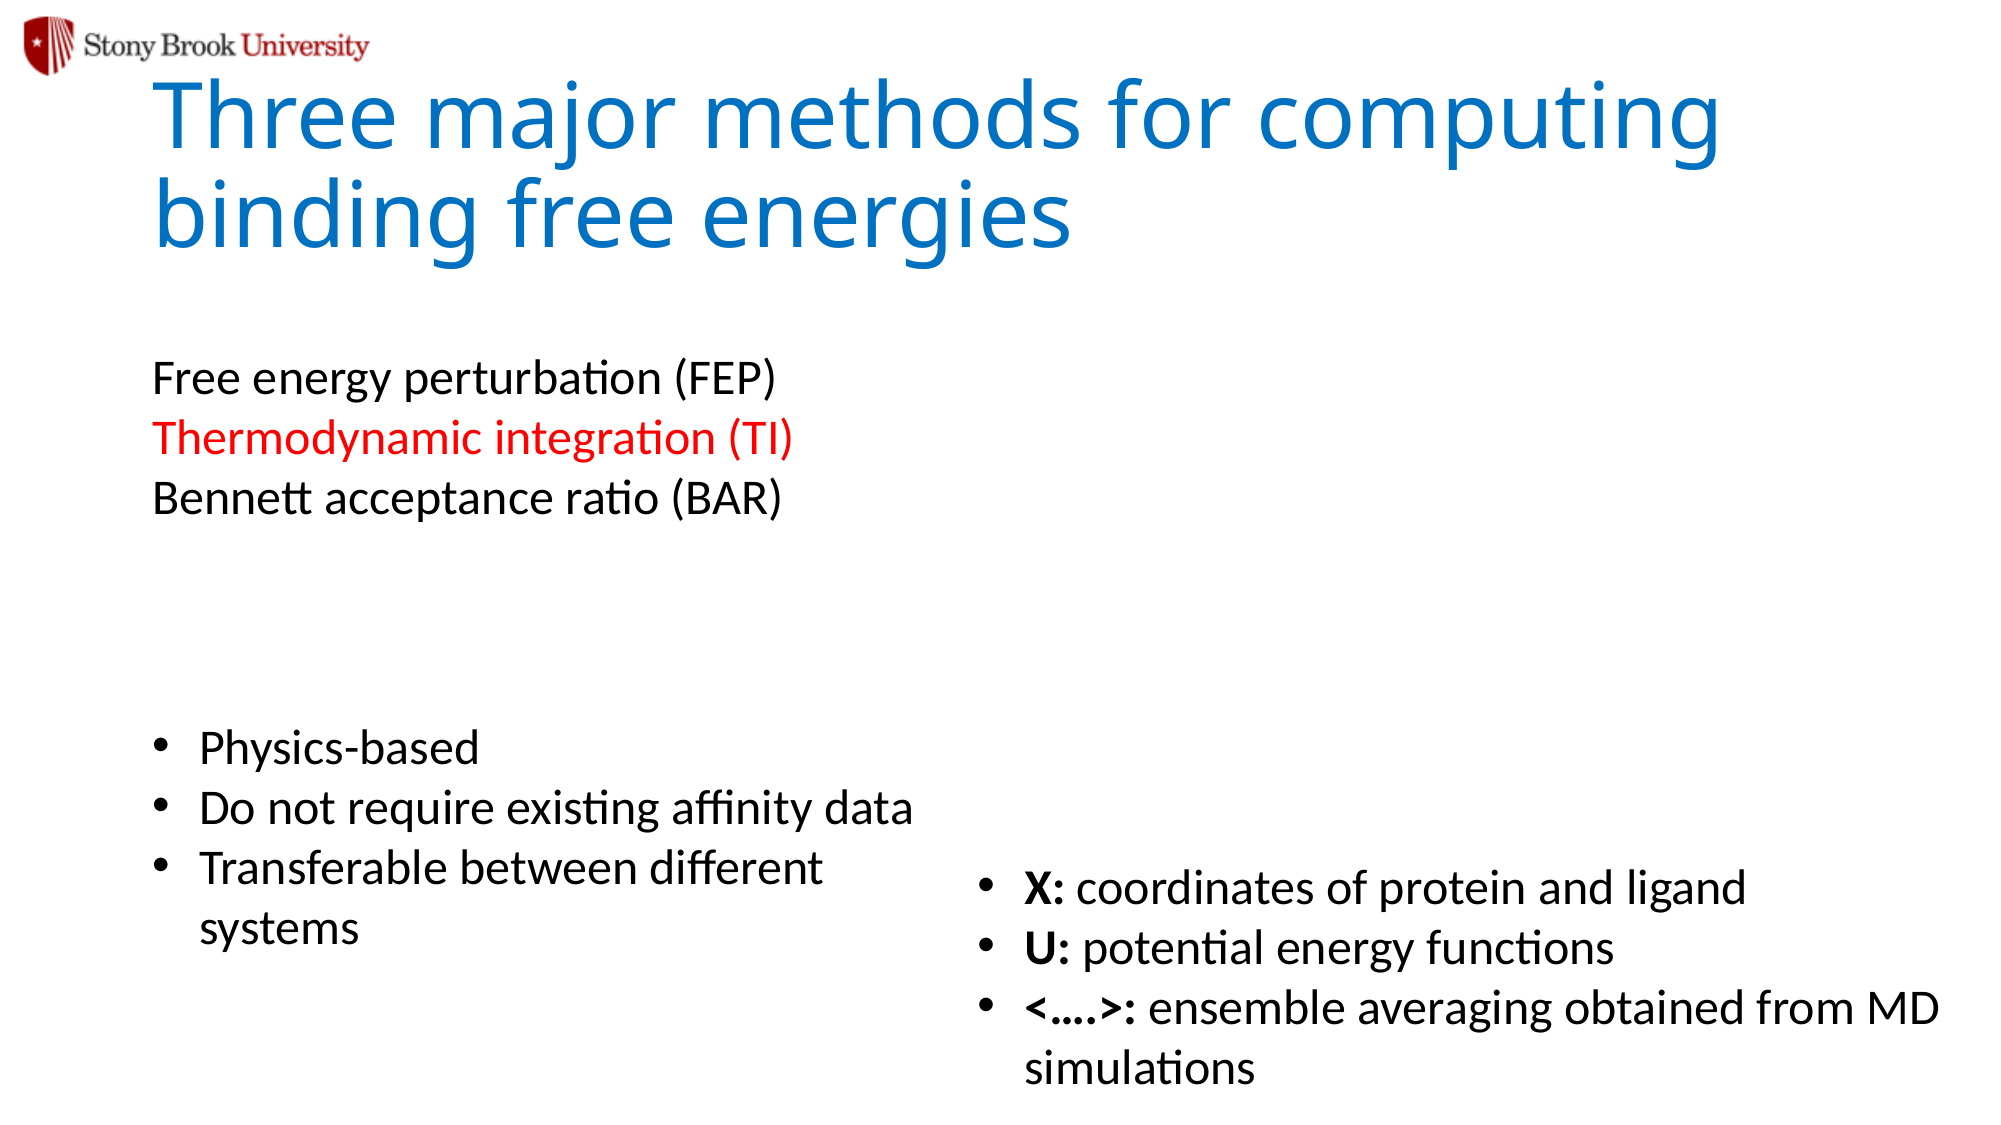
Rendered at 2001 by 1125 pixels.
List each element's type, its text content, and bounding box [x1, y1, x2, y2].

text_box Physics-based Do not require existing affinity data Transferable between different systems [137, 707, 949, 962]
title Three major methods for computing binding free energies [137, 59, 1863, 278]
text_box Free energy perturbation (FEP) Thermodynamic integration (TI) Bennett acceptance ratio (BAR) [137, 337, 963, 532]
picture [0, 0, 391, 94]
text_box X: coordinates of protein and ligand U: potential energy functions <….>: ensemble averaging obtained from MD simulations [962, 847, 2000, 1102]
